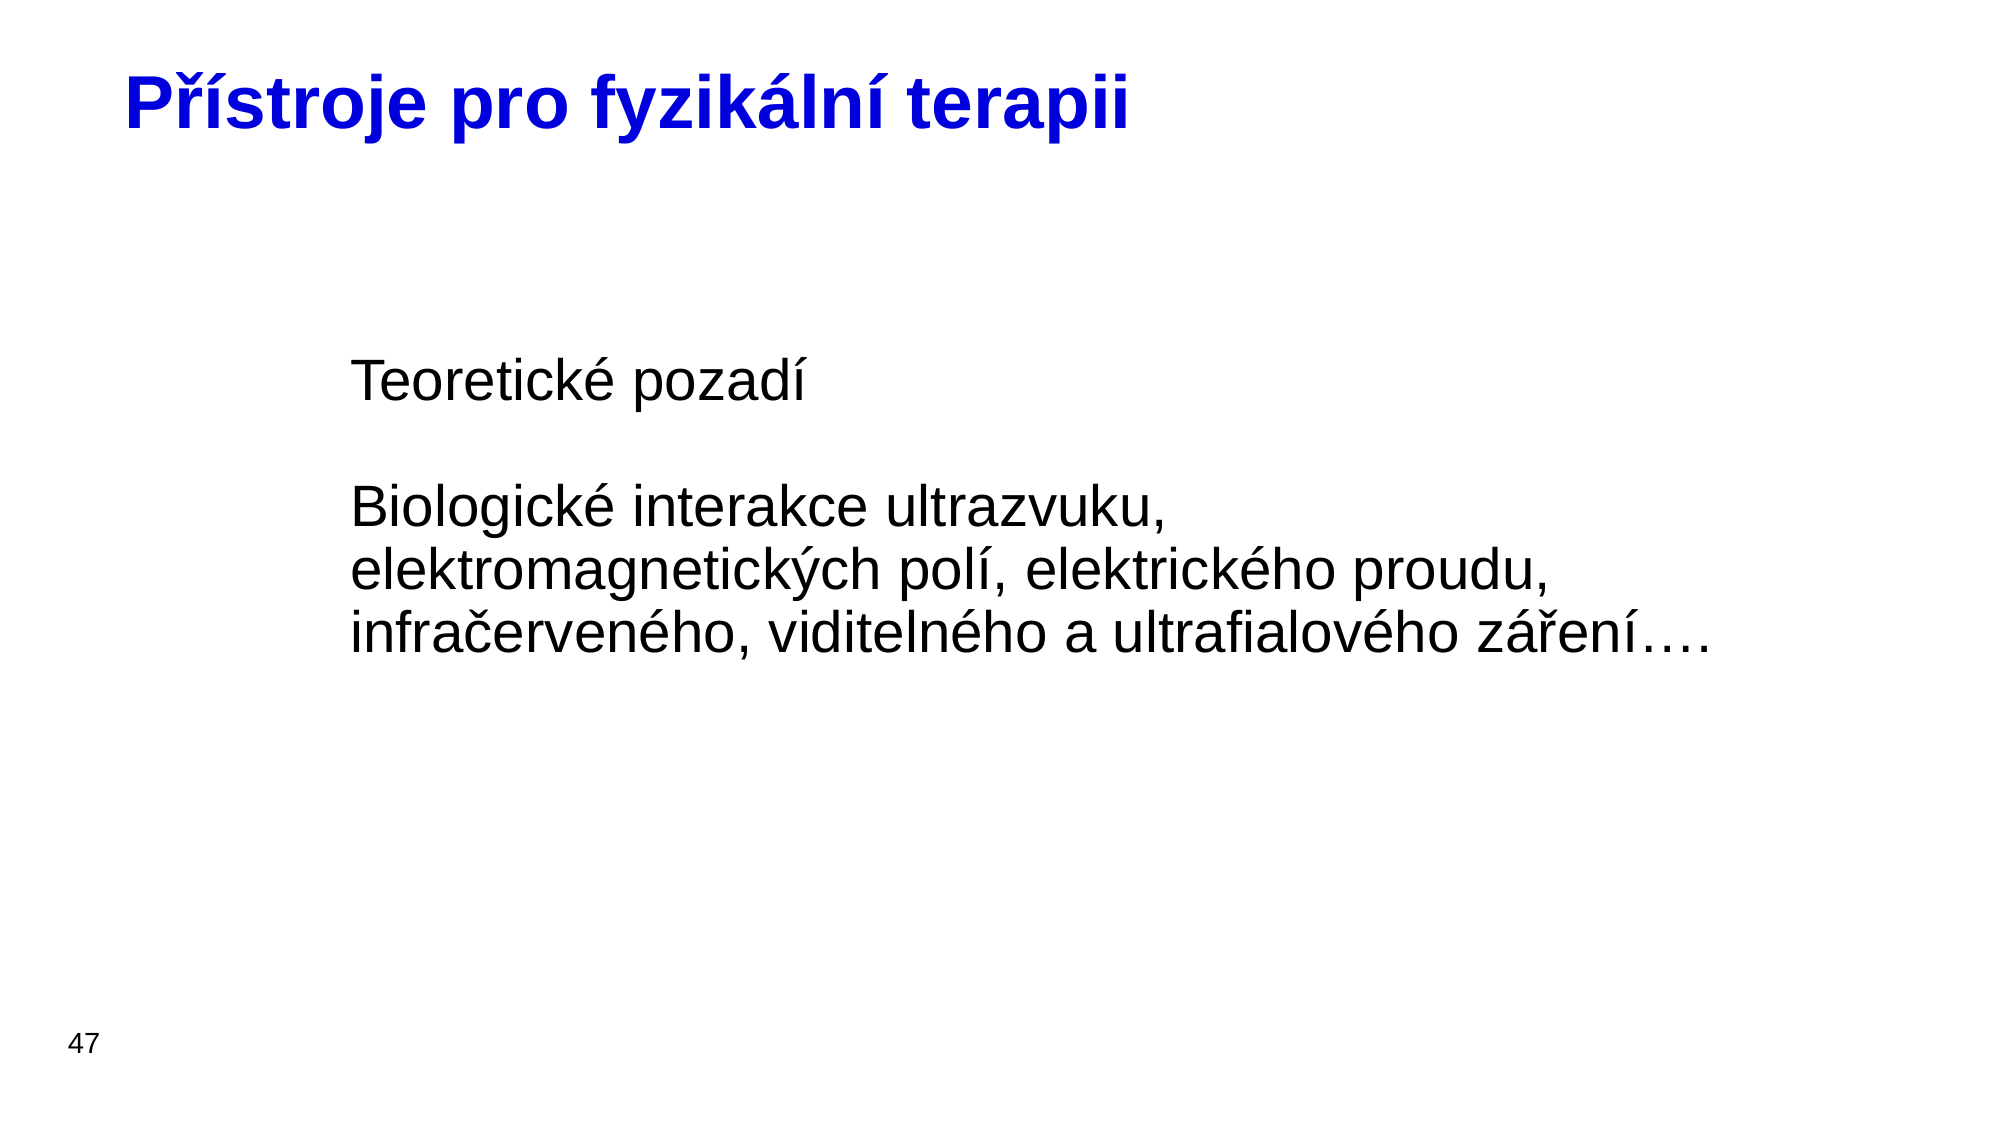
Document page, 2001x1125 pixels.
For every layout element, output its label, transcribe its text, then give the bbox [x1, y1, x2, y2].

title Přístroje pro fyzikální terapii [124, 60, 1204, 164]
list Teoretické pozadí Biologické interakce ultrazvuku, elektromagnetických polí, elektrického proudu, infračerveného, viditelného a ultrafialového záření…. [350, 350, 1718, 835]
slide_number 47 [67, 1021, 110, 1063]
